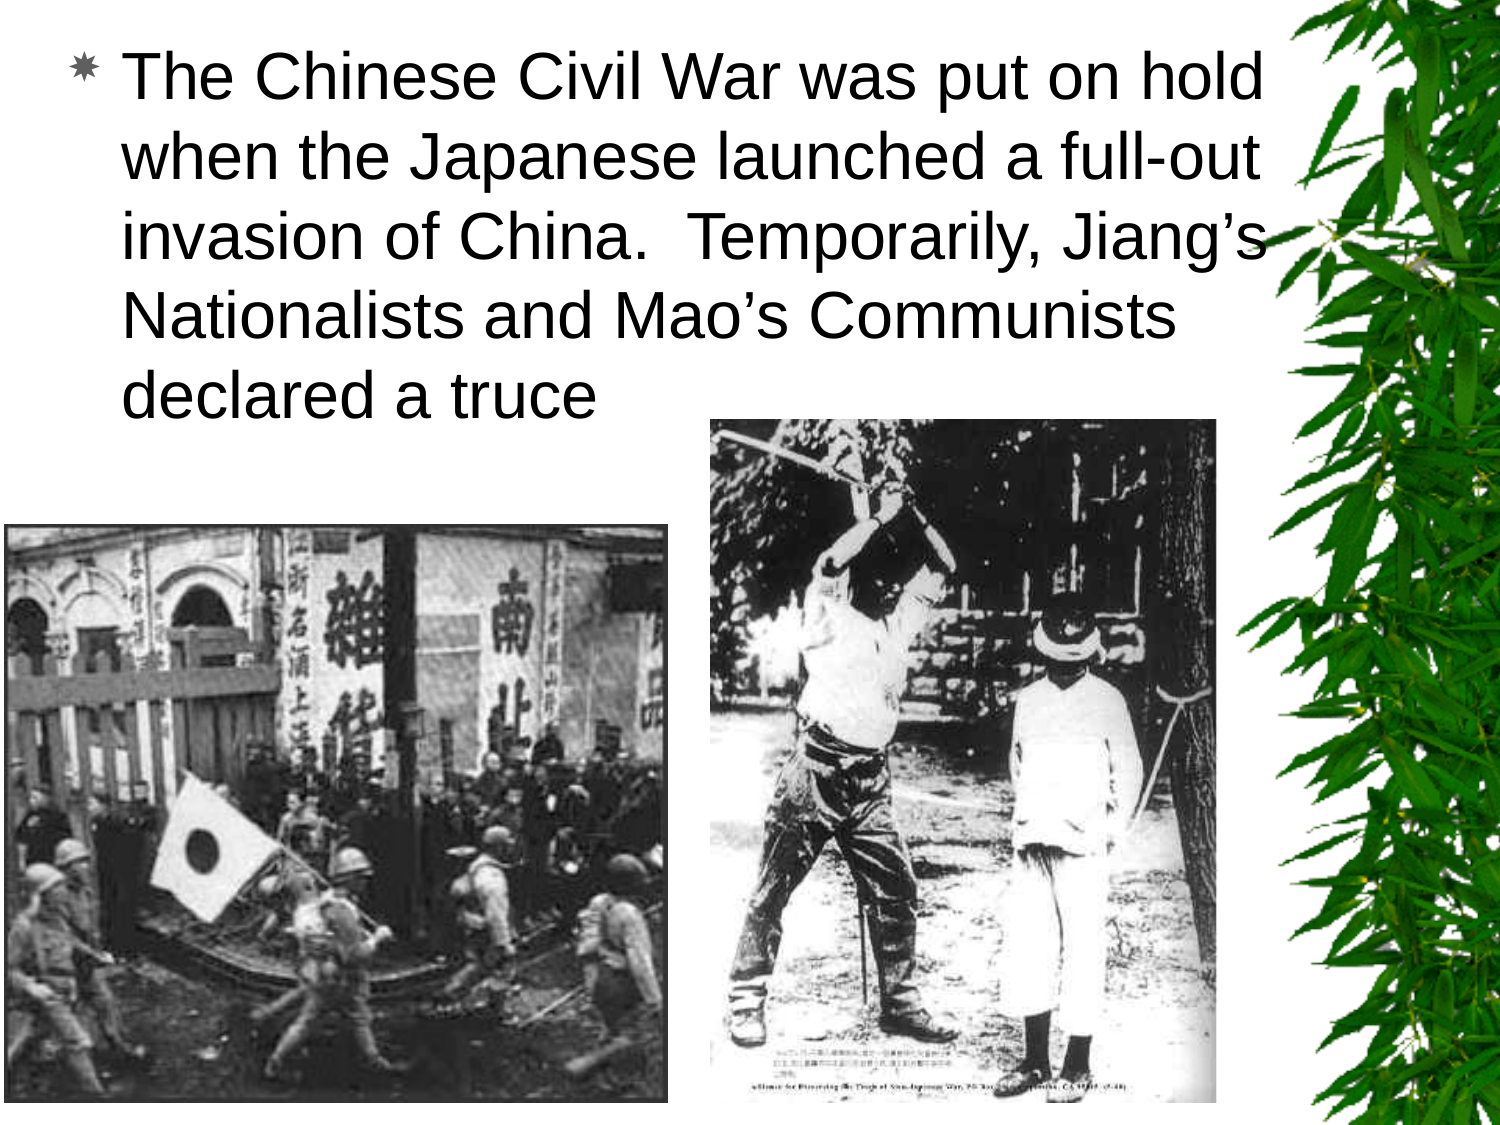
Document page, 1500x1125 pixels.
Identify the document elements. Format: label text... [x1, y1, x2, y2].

picture [710, 0, 1500, 1125]
list The Chinese Civil War was put on hold when the Japanese launched a full-out invasion of China. Temporarily, Jiang’s Nationalists and Mao’s Communists declared a truce [50, 24, 1400, 763]
picture [4, 524, 668, 1103]
